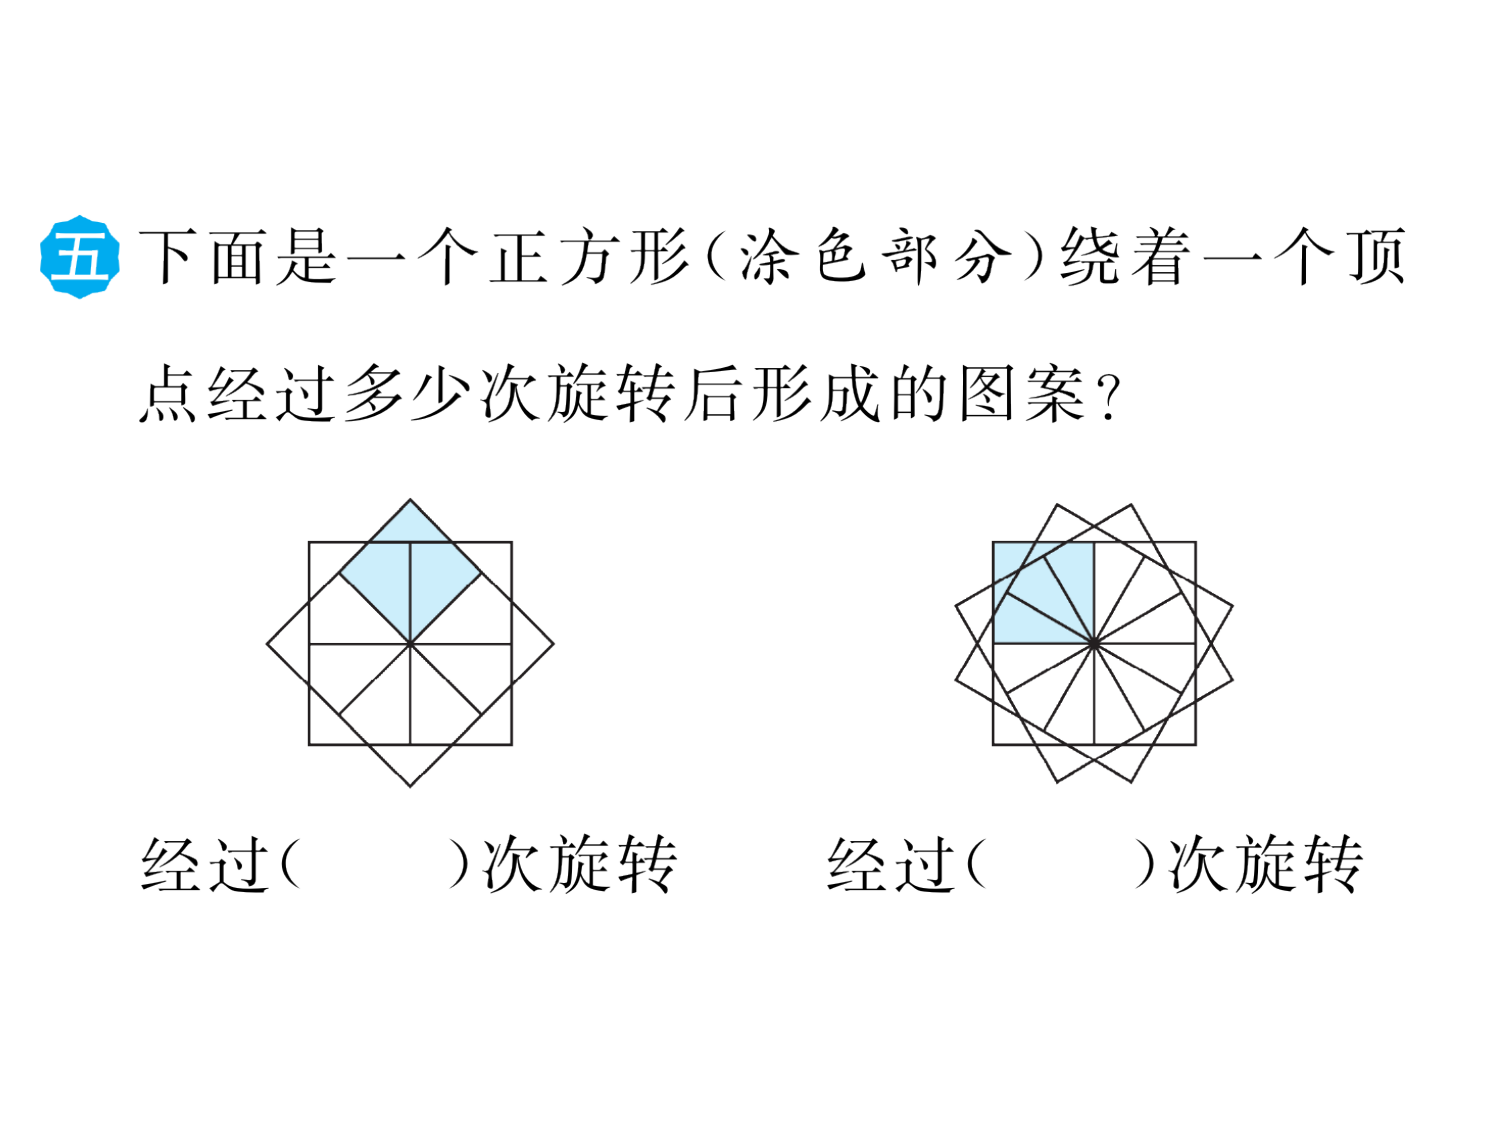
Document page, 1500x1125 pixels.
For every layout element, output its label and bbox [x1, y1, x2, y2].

picture [35, 177, 1453, 935]
